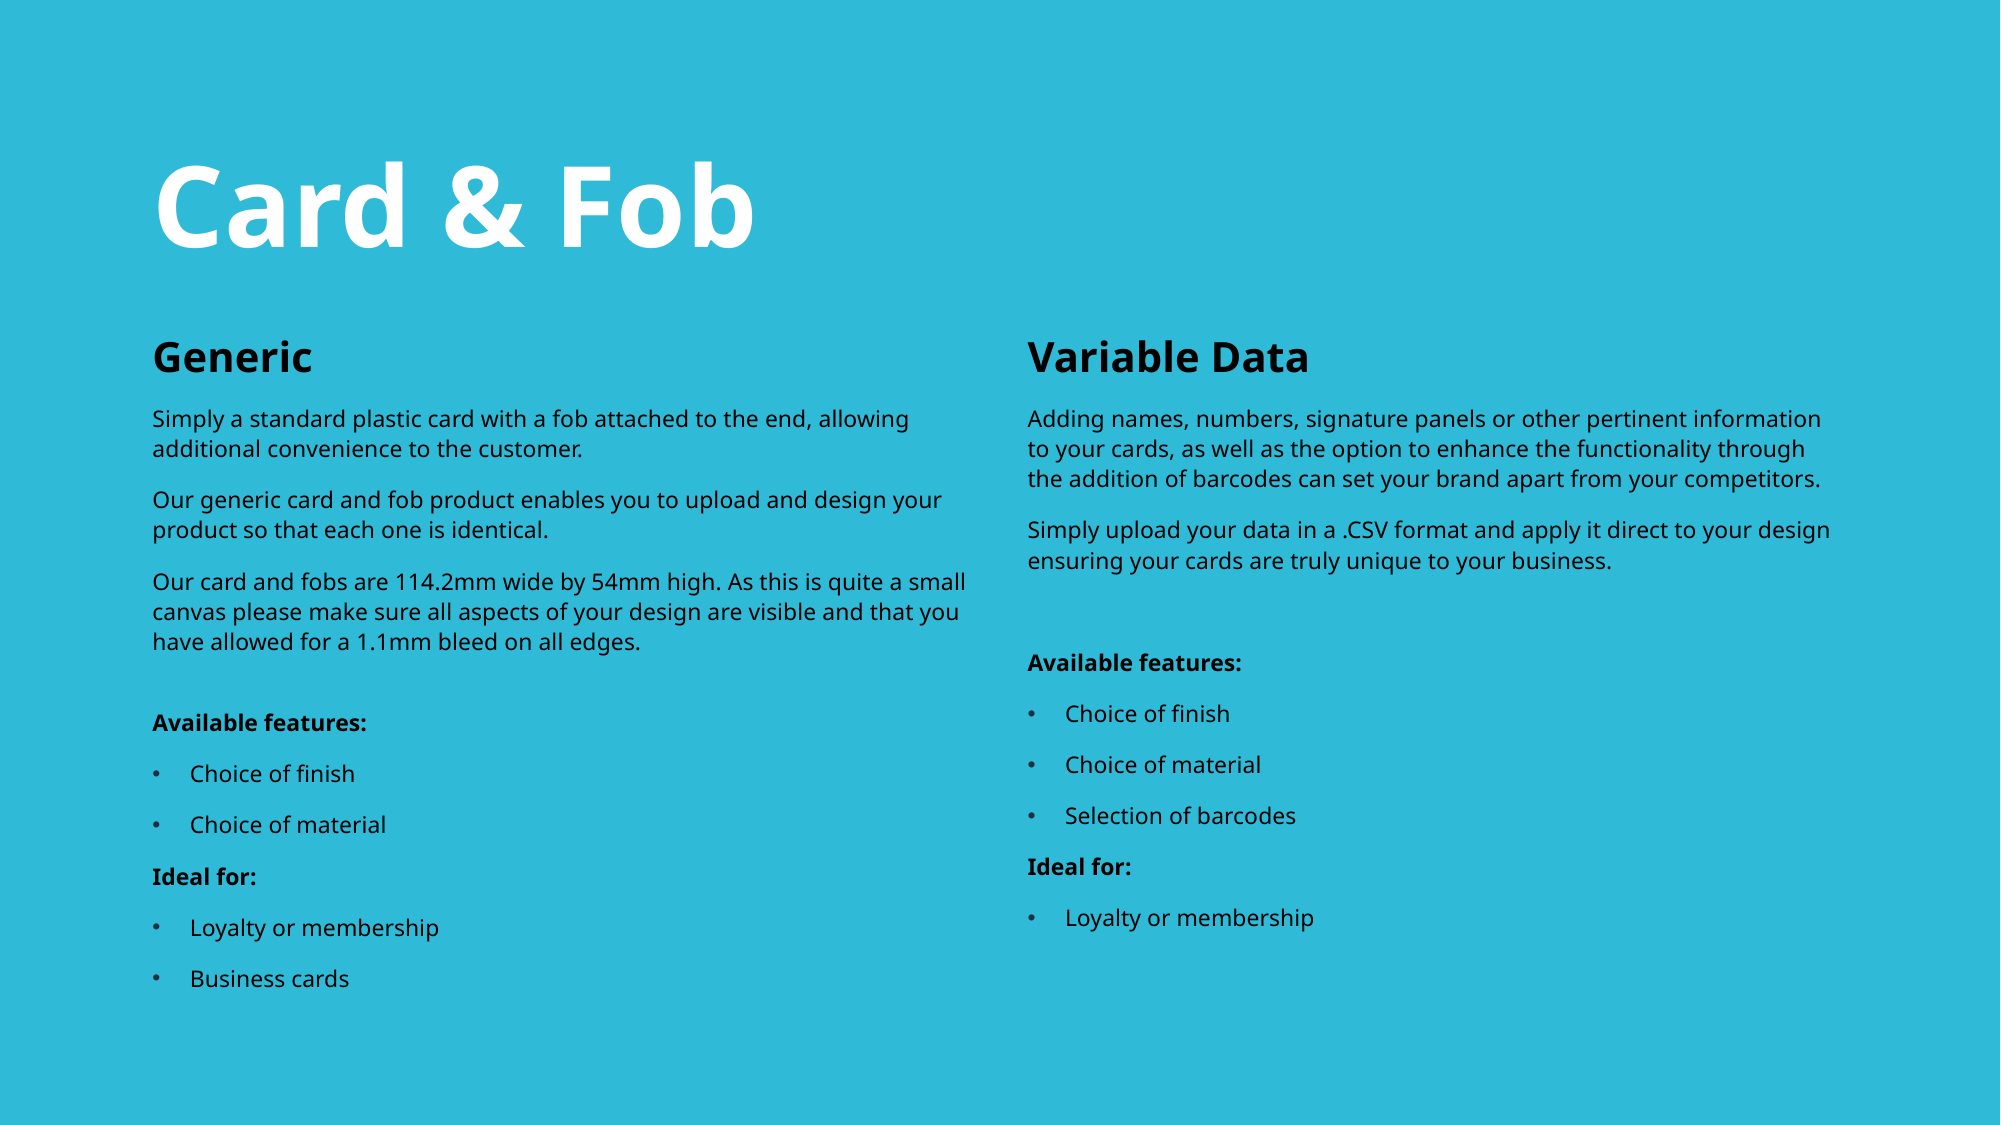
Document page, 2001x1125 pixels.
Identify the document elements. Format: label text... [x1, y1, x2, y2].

list Generic Simply a standard plastic card with a fob attached to the end, allowing additional convenience to the customer. Our generic card and fob product enables you to upload and design your product so that each one is identical. Our card and fobs are 114.2mm wide by 54mm high. As this is quite a small canvas please make sure all aspects of your design are visible and that you have allowed for a 1.1mm bleed on all edges. Available features: Choice of finish Choice of material Ideal for: Loyalty or membership Business cards [137, 318, 988, 1014]
list Variable Data Adding names, numbers, signature panels or other pertinent information to your cards, as well as the option to enhance the functionality through the addition of barcodes can set your brand apart from your competitors. Simply upload your data in a .CSV format and apply it direct to your design ensuring your cards are truly unique to your business. Available features: Choice of finish Choice of material Selection of barcodes Ideal for: Loyalty or membership [1012, 318, 1863, 1014]
title Card & Fob [137, 59, 1863, 278]
